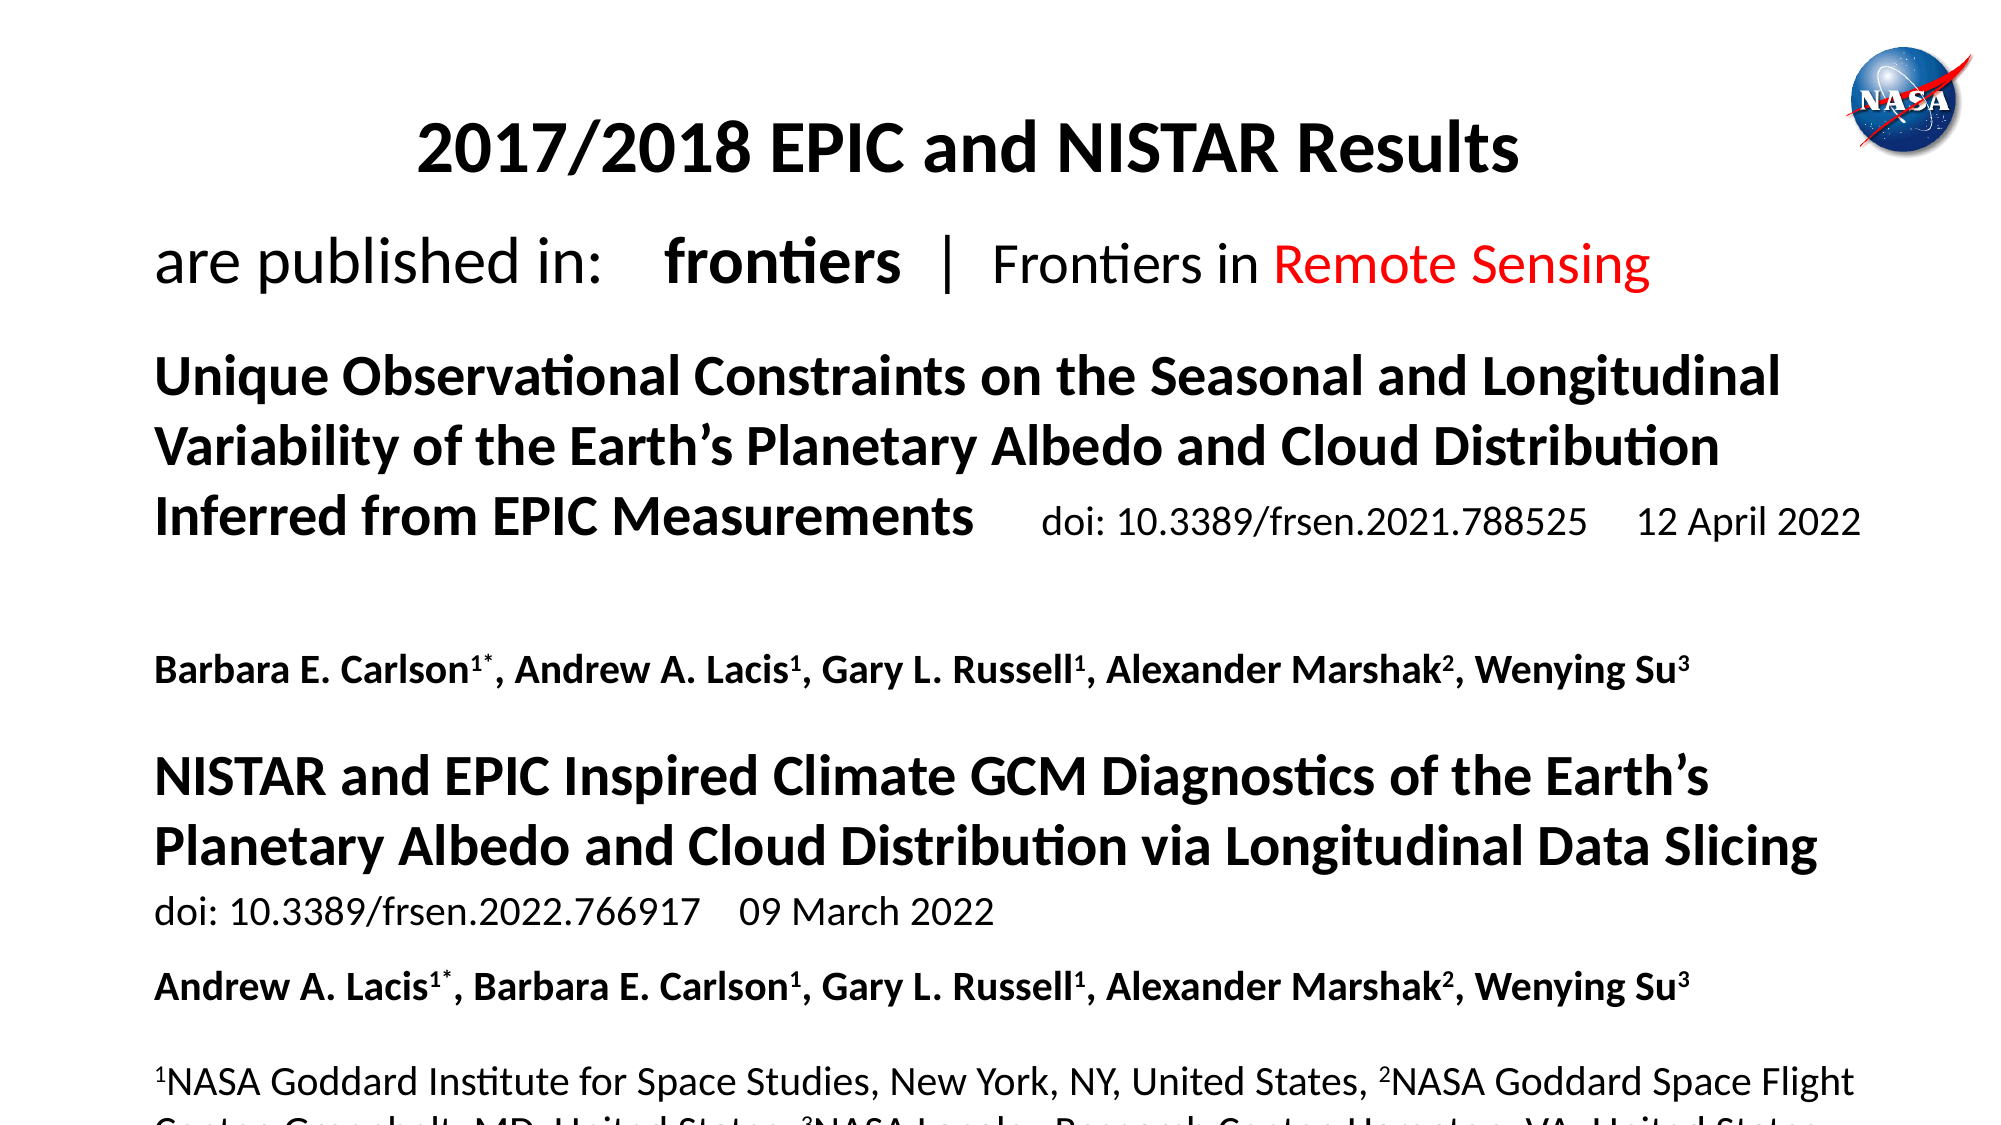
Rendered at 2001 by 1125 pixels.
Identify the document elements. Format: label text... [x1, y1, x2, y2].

text_box 2017/2018 EPIC and NISTAR Results [167, 89, 1770, 195]
text_box are published in: frontiers | Frontiers in Remote Sensing [139, 209, 1844, 305]
text_box Unique Observational Constraints on the Seasonal and Longitudinal Variability of the Earth’s Planetary Albedo and Cloud Distribution Inferred from EPIC Measurements doi: 10.3389/frsen.2021.788525 12 April 2022 Barbara E. Carlson1*, Andrew A. Lacis1, Gary L. Russell1, Alexander Marshak2, Wenying Su3 NISTAR and EPIC Inspired Climate GCM Diagnostics of the Earth’s Planetary Albedo and Cloud Distribution via Longitudinal Data Slicing doi: 10.3389/frsen.2022.766917 09 March 2022 Andrew A. Lacis1*, Barbara E. Carlson1, Gary L. Russell1, Alexander Marshak2, Wenying Su3 1NASA Goddard Institute for Space Studies, New York, NY, United States, 2NASA Goddard Space Flight Center, Greenbelt, MD, United States, 3NASA Langley Research Center, Hampton, VA, United States [139, 329, 1880, 1125]
picture [1843, 45, 1977, 160]
